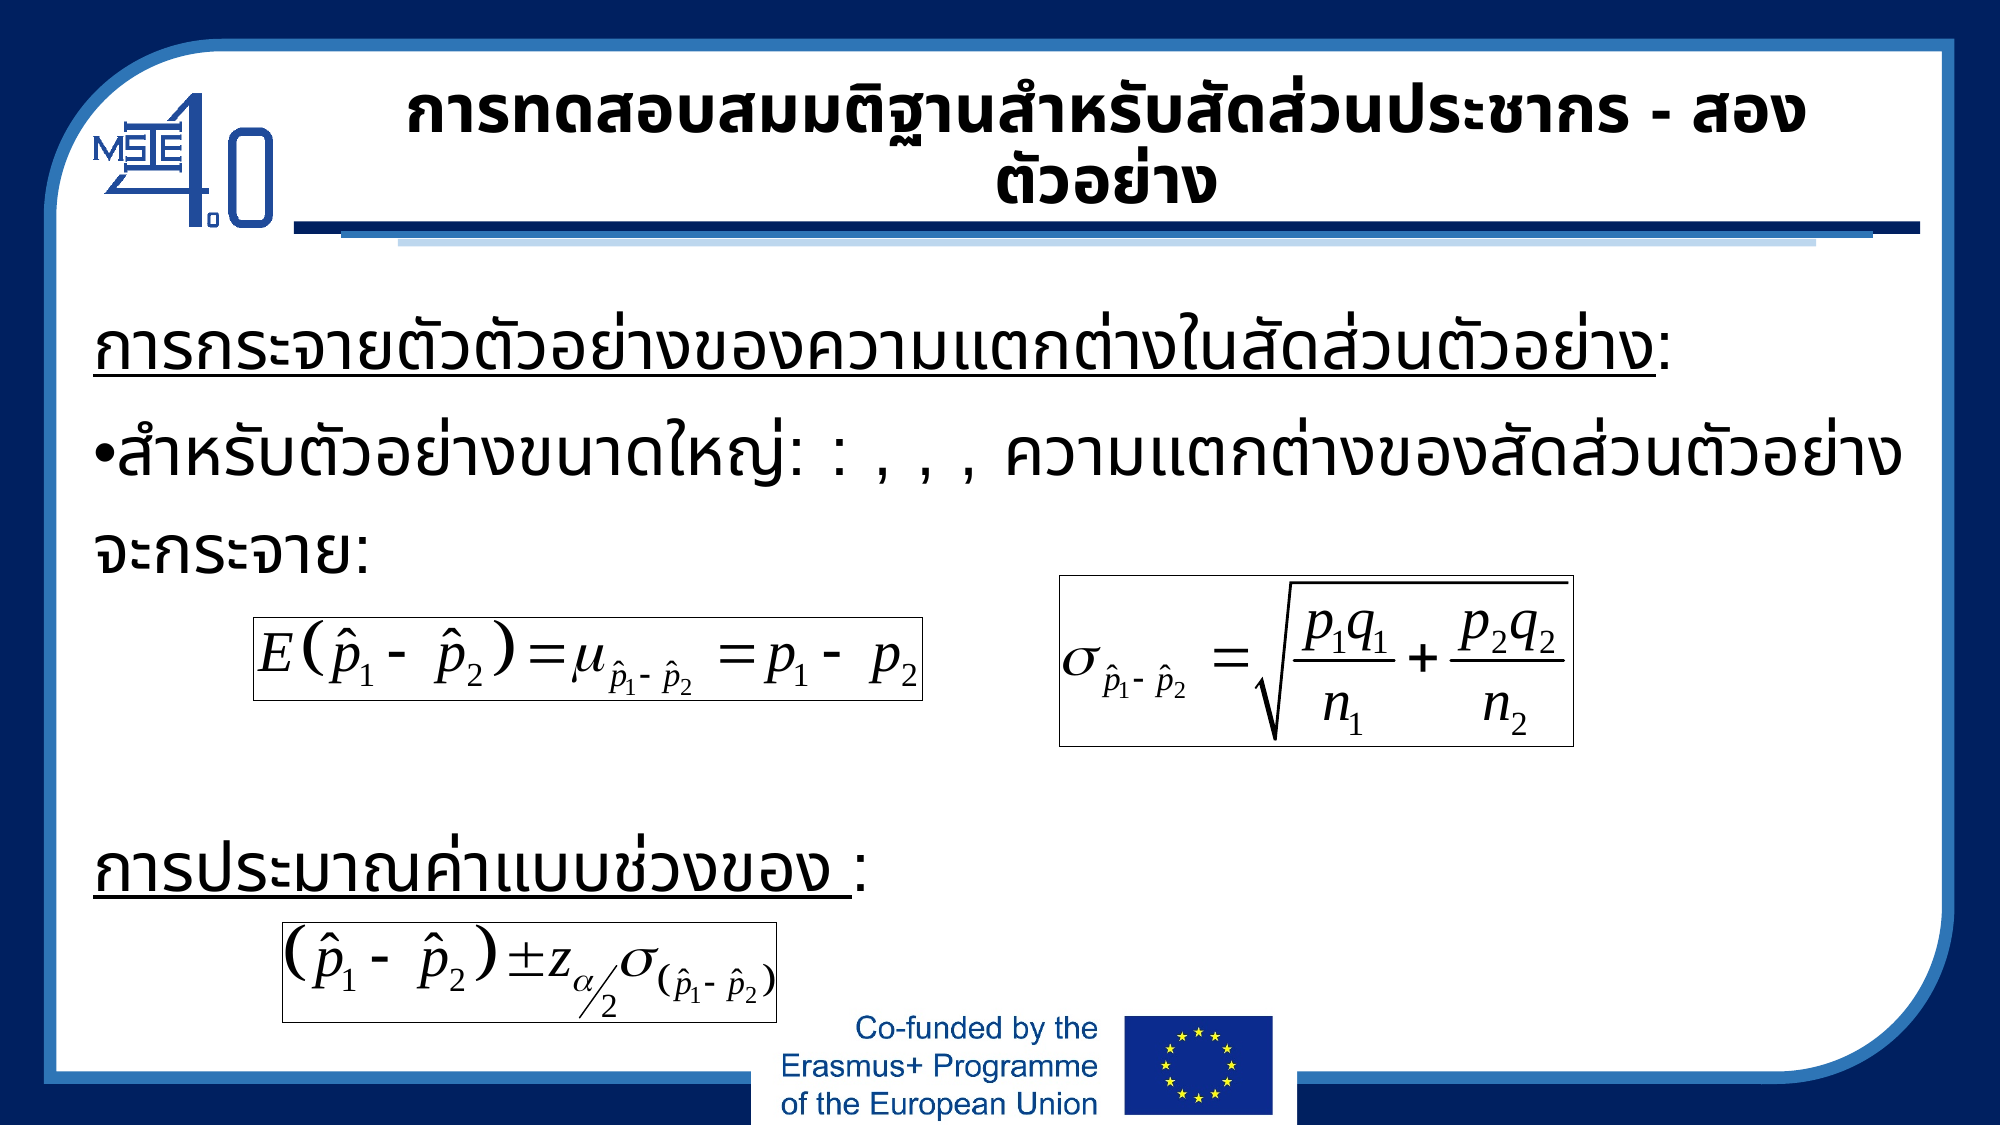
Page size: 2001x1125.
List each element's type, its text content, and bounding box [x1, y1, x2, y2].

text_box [282, 922, 777, 1023]
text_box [1059, 575, 1574, 747]
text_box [253, 617, 923, 701]
title การทดสอบสมมติฐานสำหรับสัดส่วนประชากร - สองตัวอย่าง [294, 75, 1921, 220]
picture [751, 1003, 1298, 1125]
text_box [0, 0, 2000, 75]
